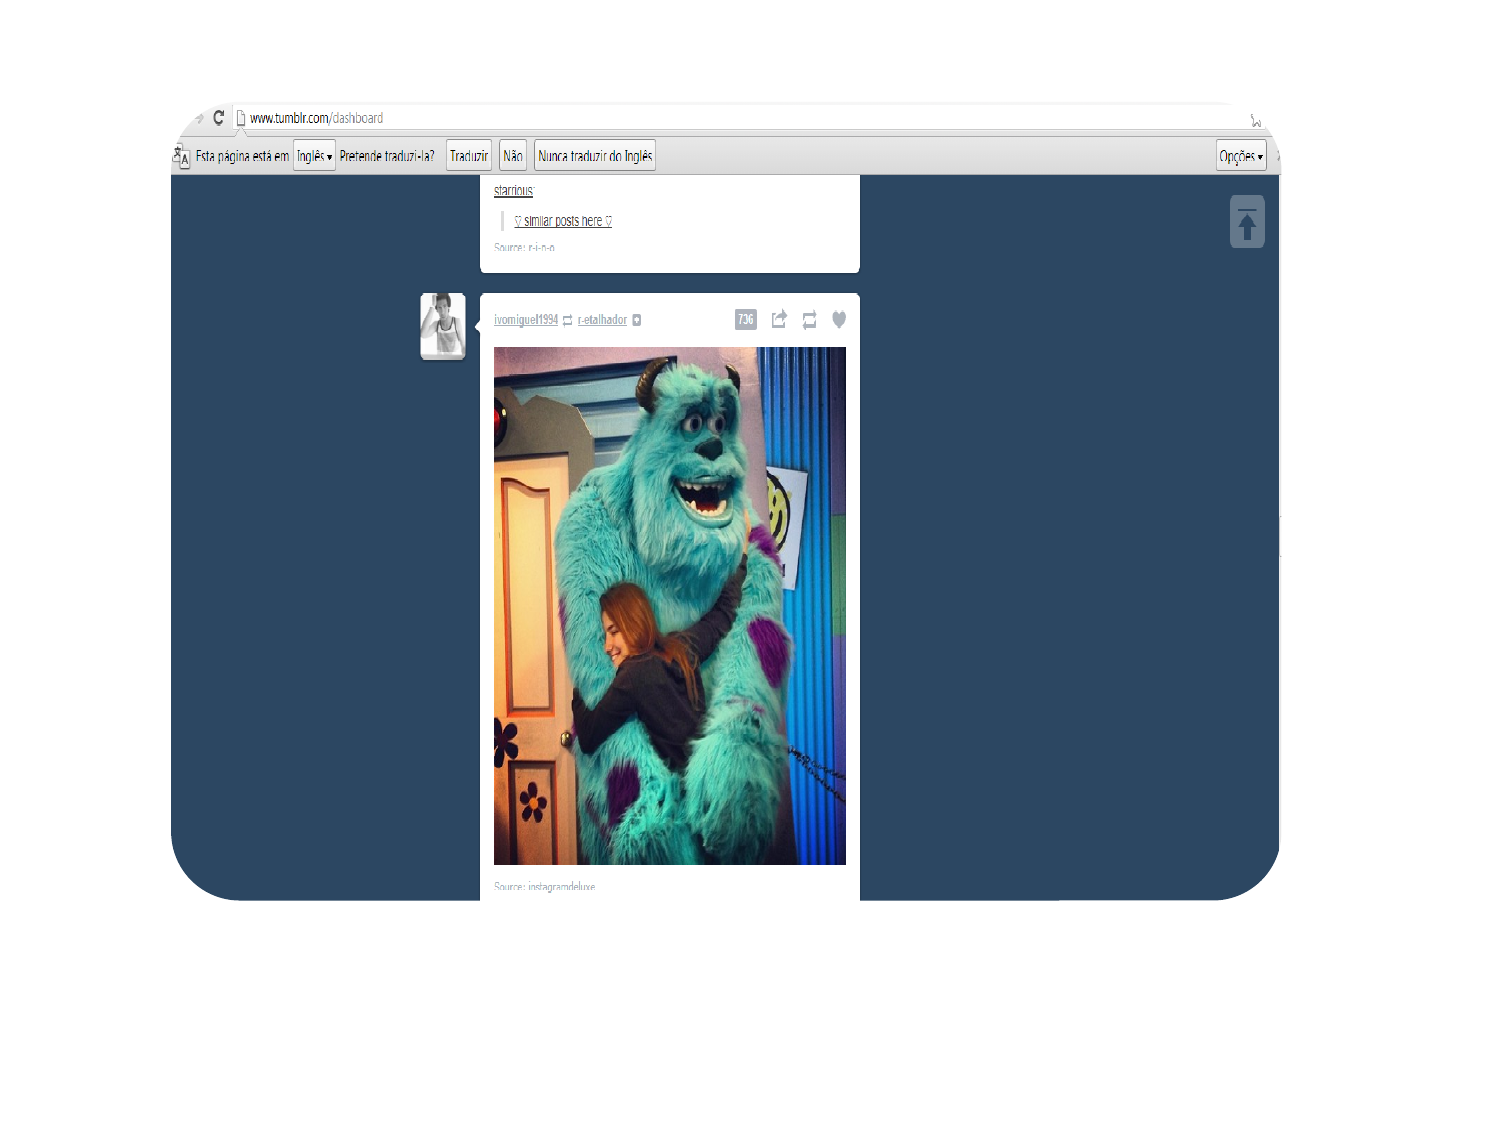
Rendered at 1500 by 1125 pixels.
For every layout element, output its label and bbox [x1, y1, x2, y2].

picture [170, 101, 1282, 901]
